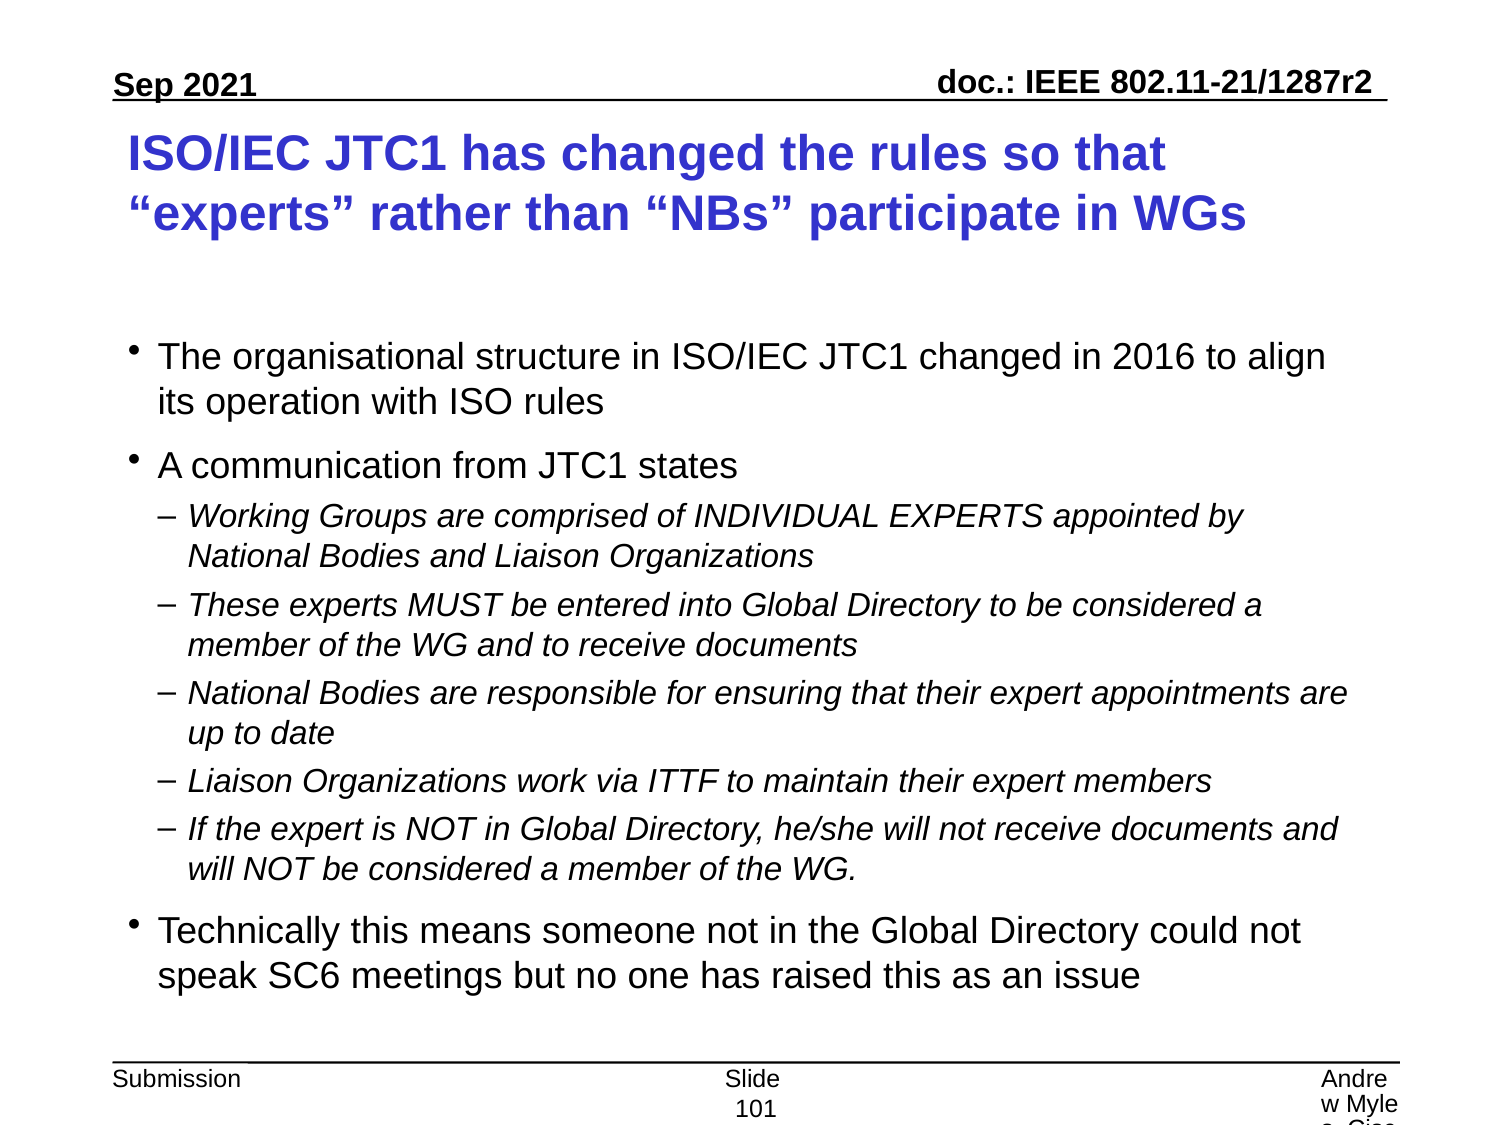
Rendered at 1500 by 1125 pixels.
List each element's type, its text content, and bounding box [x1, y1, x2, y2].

title ISO/IEC JTC1 has changed the rules so that “experts” rather than “NBs” participate in WGs [112, 112, 1388, 288]
slide_number Slide 101 [709, 1061, 803, 1093]
list The organisational structure in ISO/IEC JTC1 changed in 2016 to align its operation with ISO rules A communication from JTC1 states Working Groups are comprised of INDIVIDUAL EXPERTS appointed by National Bodies and Liaison Organizations These experts MUST be entered into Global Directory to be considered a member of the WG and to receive documents National Bodies are responsible for ensuring that their expert appointments are up to date Liaison Organizations work via ITTF to maintain their expert members If the expert is NOT in Global Directory, he/she will not receive documents and will NOT be considered a member of the WG. Technically this means someone not in the Global Directory could not speak SC6 meetings but no one has raised this as an issue [112, 324, 1388, 1000]
footer Andrew Myles, Cisco [1320, 1061, 1402, 1093]
